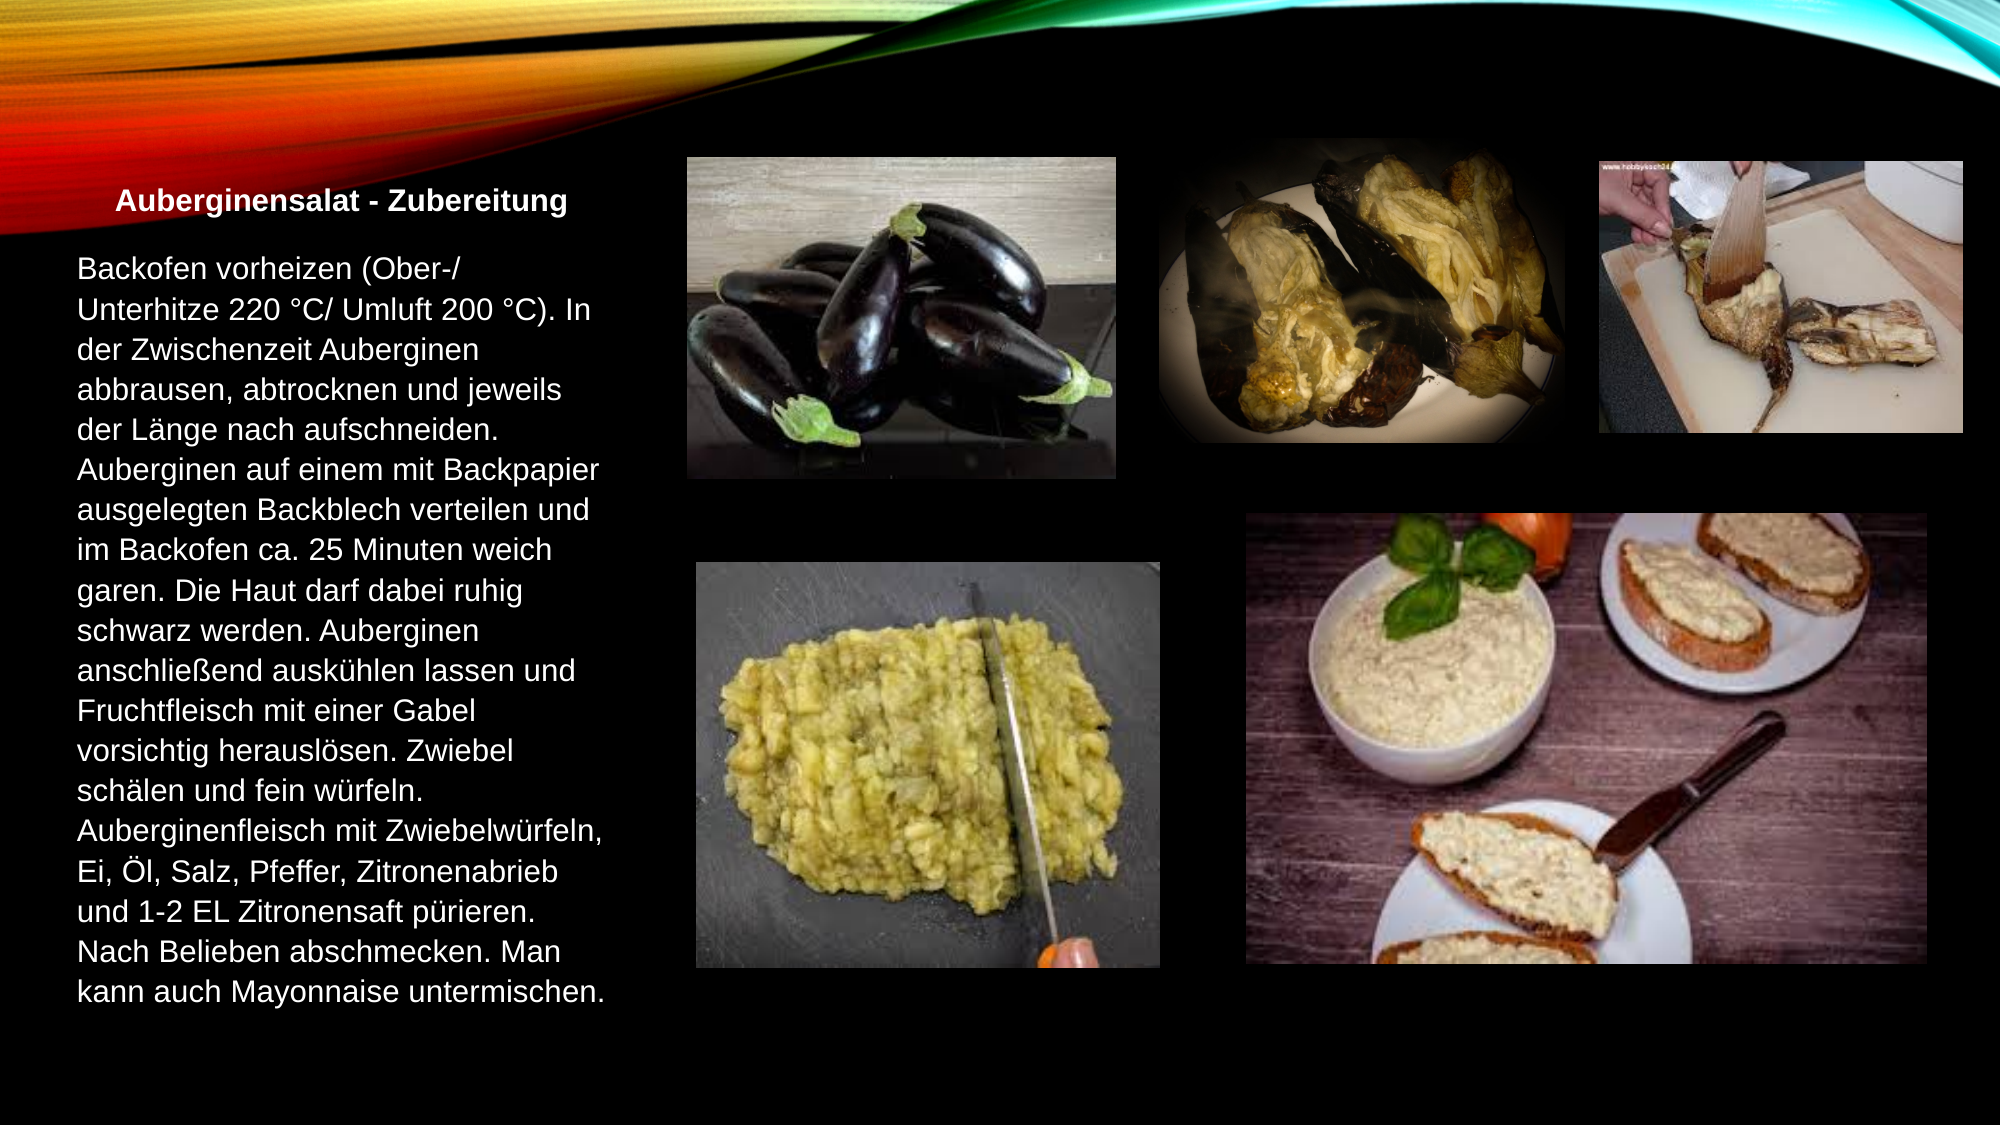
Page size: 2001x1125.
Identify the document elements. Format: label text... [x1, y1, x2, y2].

picture [1246, 513, 1927, 965]
picture [0, 0, 2000, 479]
list Auberginensalat - Zubereitung Backofen vorheizen (Ober-/ Unterhitze 220 °C/ Umluft 200 °C). In der Zwischenzeit Auberginen abbrausen, abtrocknen und jeweils der Länge nach aufschneiden. Auberginen auf einem mit Backpapier ausgelegten Backblech verteilen und im Backofen ca. 25 Minuten weich garen. Die Haut darf dabei ruhig schwarz werden. Auberginen anschließend auskühlen lassen und Fruchtfleisch mit einer Gabel vorsichtig herauslösen. Zwiebel schälen und fein würfeln. Auberginenfleisch mit Zwiebelwürfeln, Ei, Öl, Salz, Pfeffer, Zitronenabrieb und 1-2 EL Zitronensaft pürieren. Nach Belieben abschmecken. Man kann auch Mayonnaise untermischen. [61, 177, 622, 1038]
picture [696, 562, 1160, 968]
